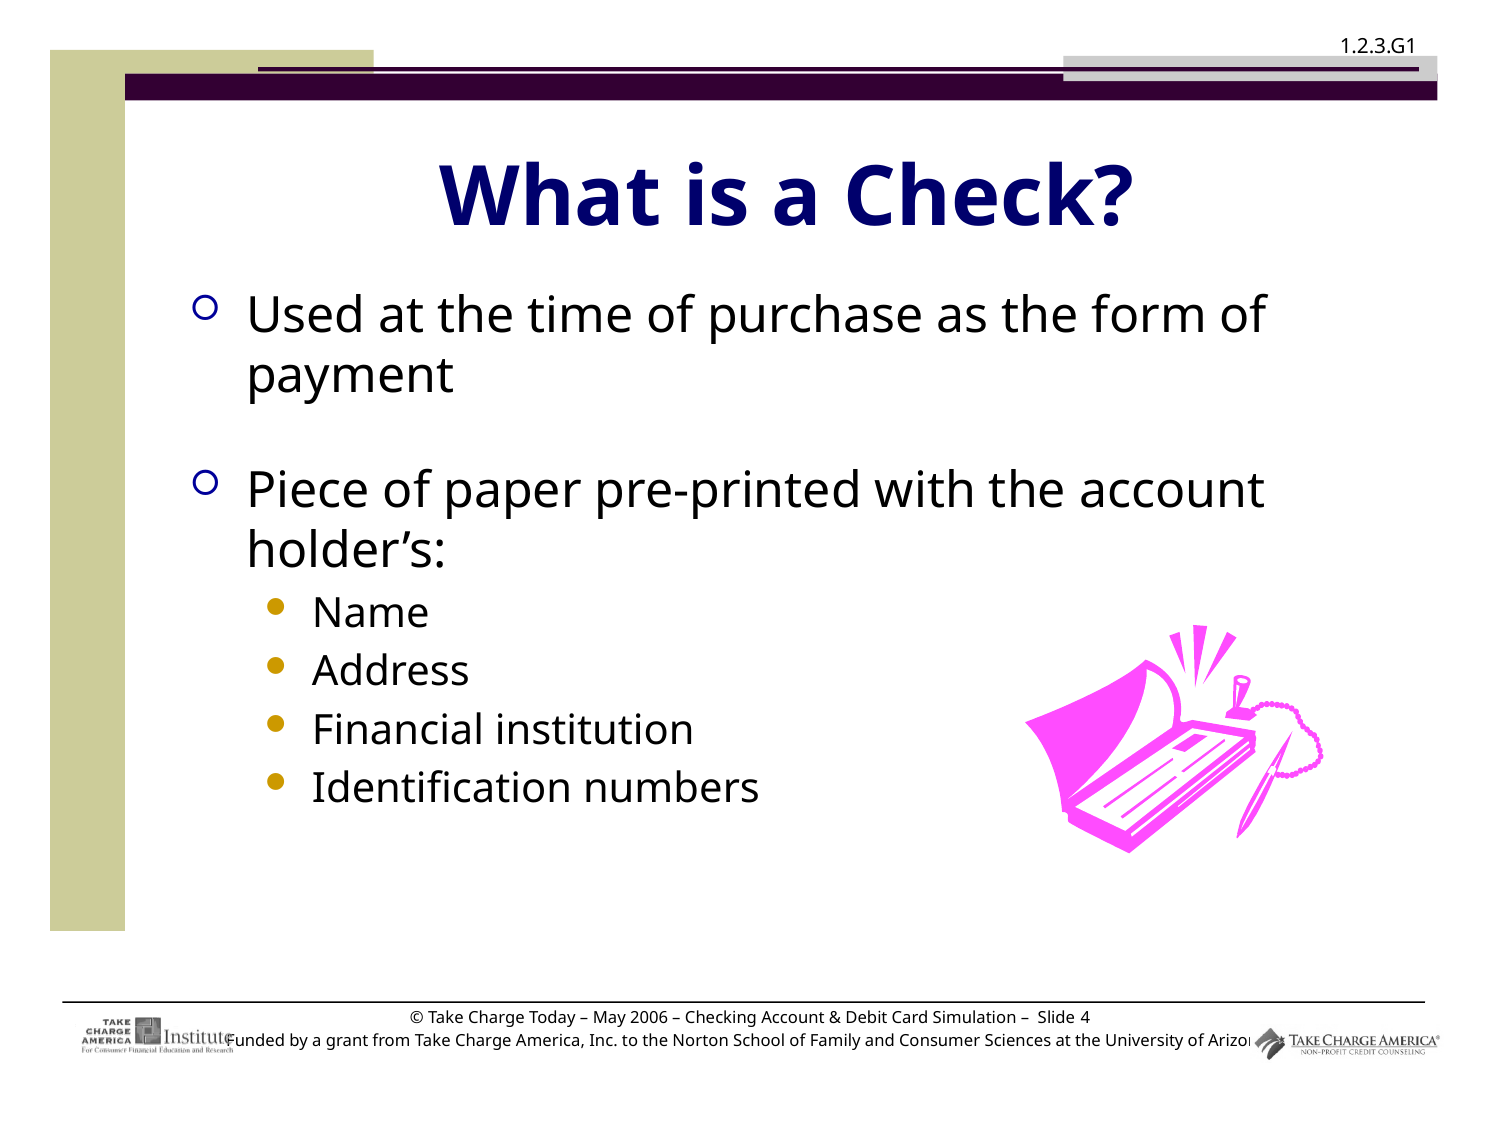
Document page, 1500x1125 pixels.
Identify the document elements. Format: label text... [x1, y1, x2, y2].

title What is a Check? [187, 62, 1388, 251]
list Piece of paper pre-printed with the account holder’s: Name Address Financial institution Identification numbers [174, 450, 1351, 956]
picture [1024, 624, 1324, 854]
text_box Used at the time of purchase as the form of payment [174, 275, 1375, 450]
